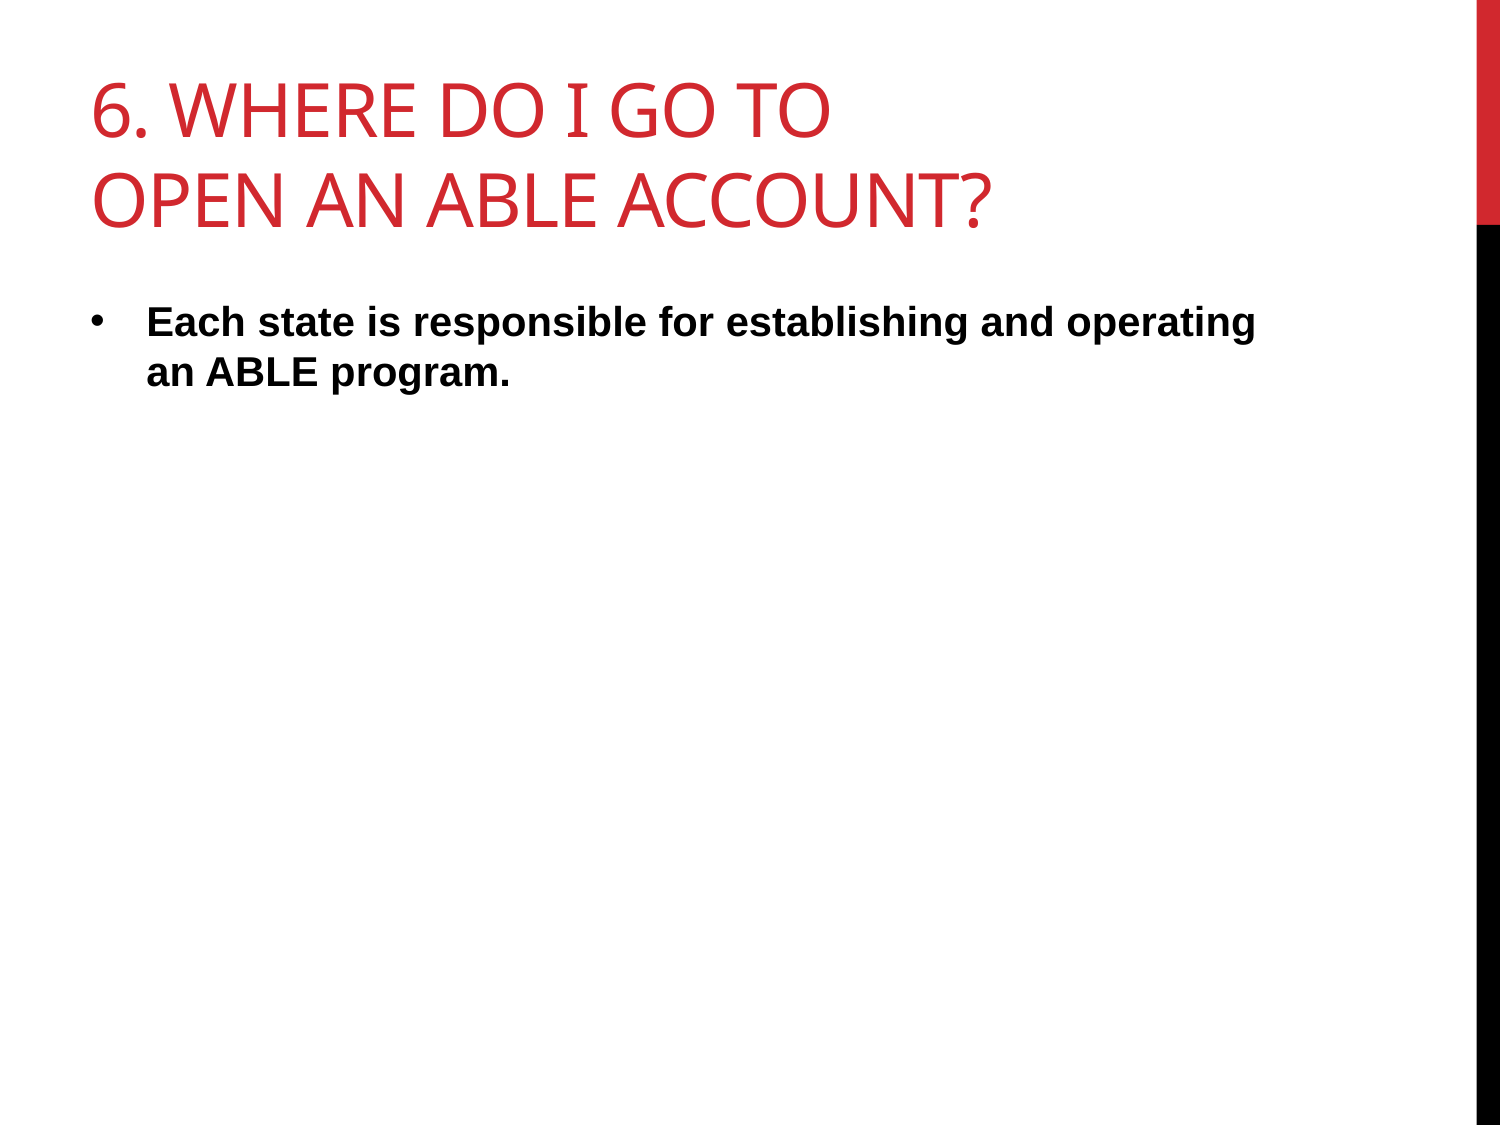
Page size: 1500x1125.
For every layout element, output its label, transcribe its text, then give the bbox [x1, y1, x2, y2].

list Each state is responsible for establishing and operating an ABLE program. [75, 287, 1325, 1005]
title 6. Where do I go to open an ABLE account? [75, 25, 1025, 250]
